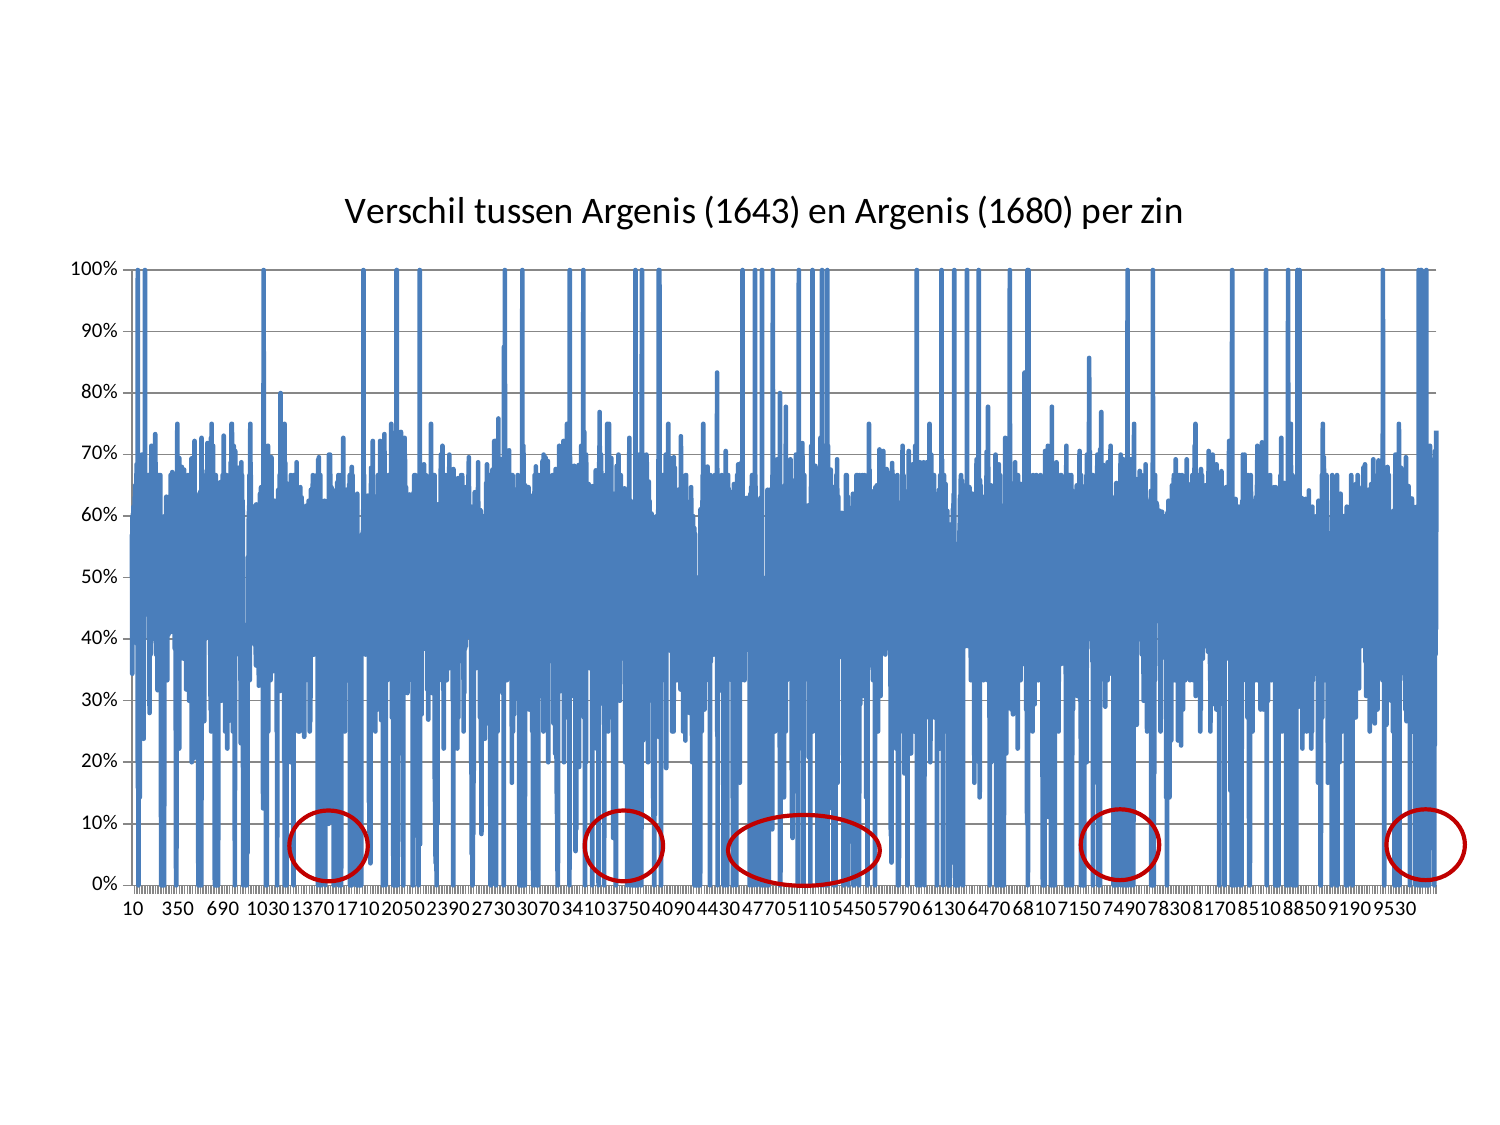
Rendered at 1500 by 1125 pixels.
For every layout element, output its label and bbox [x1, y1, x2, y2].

chart [41, 160, 1466, 937]
